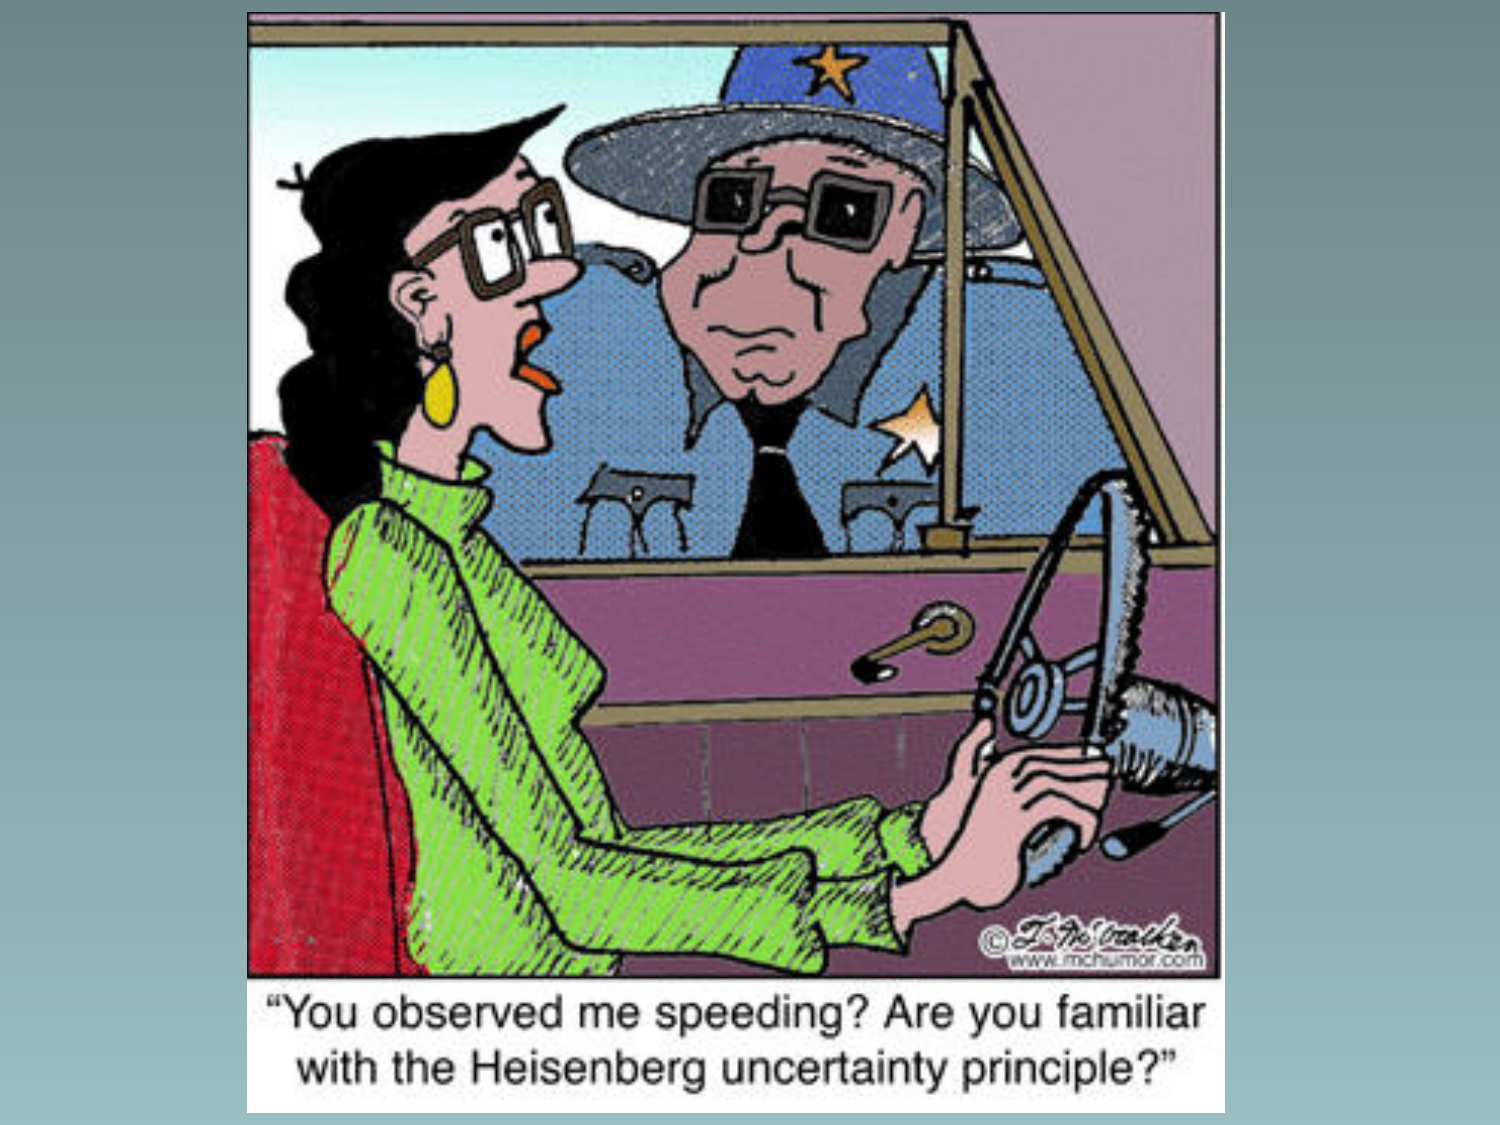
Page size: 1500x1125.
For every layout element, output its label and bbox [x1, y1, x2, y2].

picture [247, 12, 1225, 1113]
